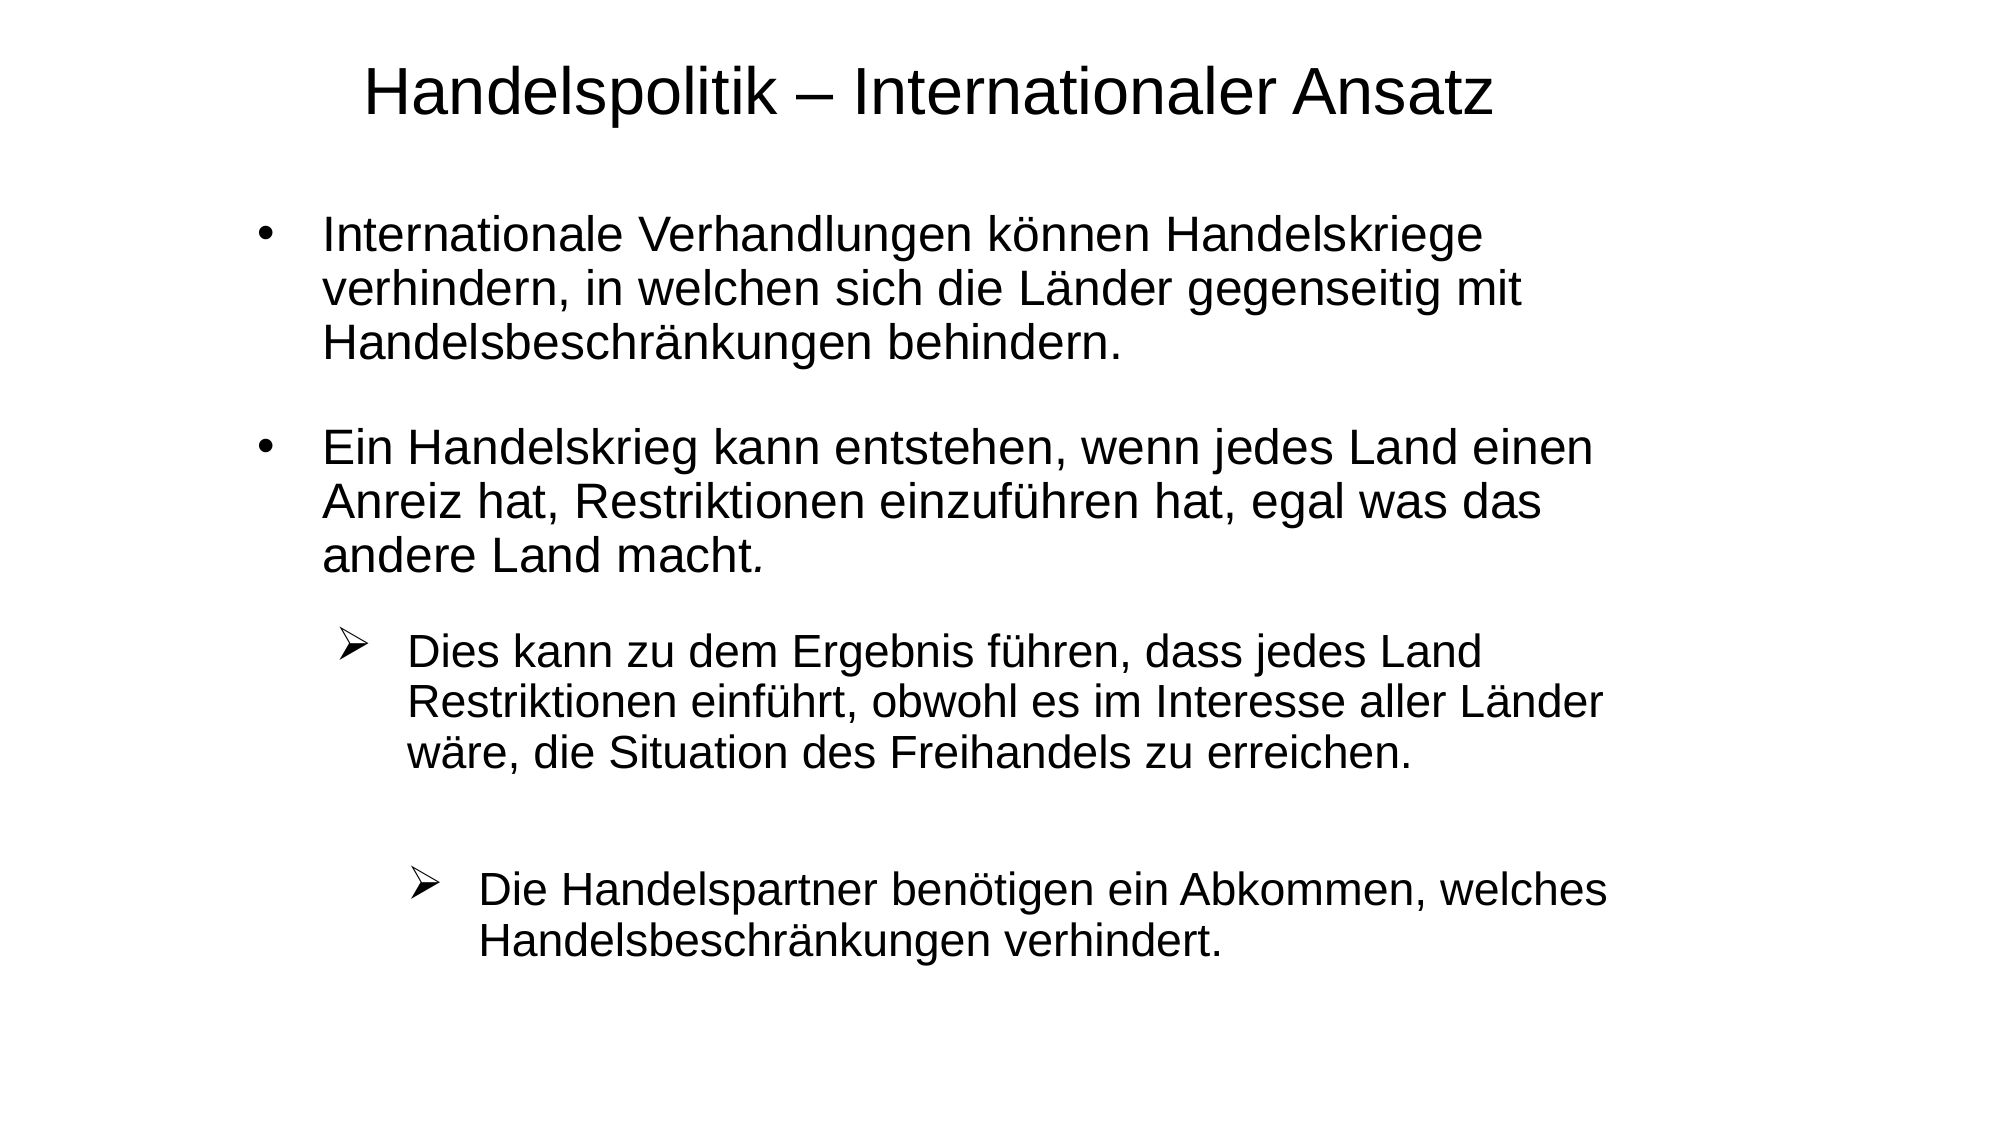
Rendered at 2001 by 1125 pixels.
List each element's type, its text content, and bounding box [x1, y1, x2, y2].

text_box Handelspolitik – Internationaler Ansatz [317, 40, 1543, 146]
text_box Internationale Verhandlungen können Handelskriege verhindern, in welchen sich die Länder gegenseitig mit Handelsbeschränkungen behindern. Ein Handelskrieg kann entstehen, wenn jedes Land einen Anreiz hat, Restriktionen einzuführen hat, egal was das andere Land macht. Dies kann zu dem Ergebnis führen, dass jedes Land Restriktionen einführt, obwohl es im Interesse aller Länder wäre, die Situation des Freihandels zu erreichen. Die Handelspartner benötigen ein Abkommen, welches Handelsbeschränkungen verhindert. [242, 201, 1652, 981]
